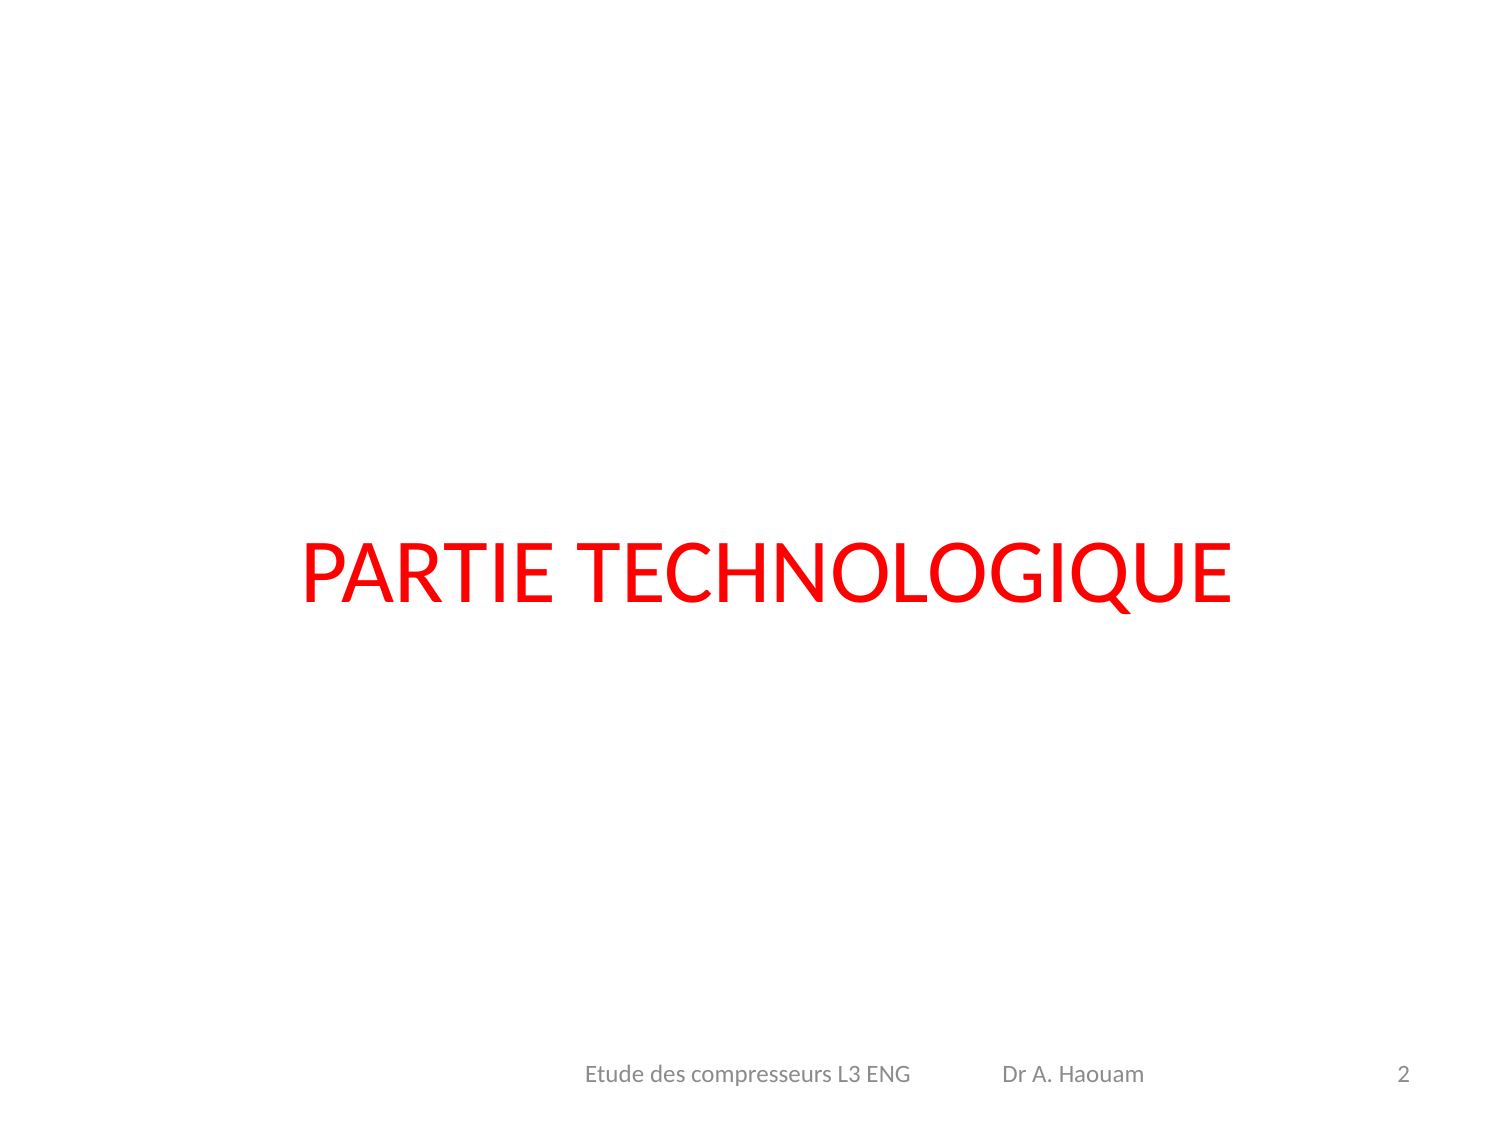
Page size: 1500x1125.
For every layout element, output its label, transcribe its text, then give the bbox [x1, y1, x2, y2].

text_box PARTIE TECHNOLOGIQUE [285, 503, 1250, 629]
footer Etude des compresseurs L3 ENG Dr A. Haouam [512, 1042, 1074, 1103]
slide_number 2 [1074, 1042, 1425, 1103]
